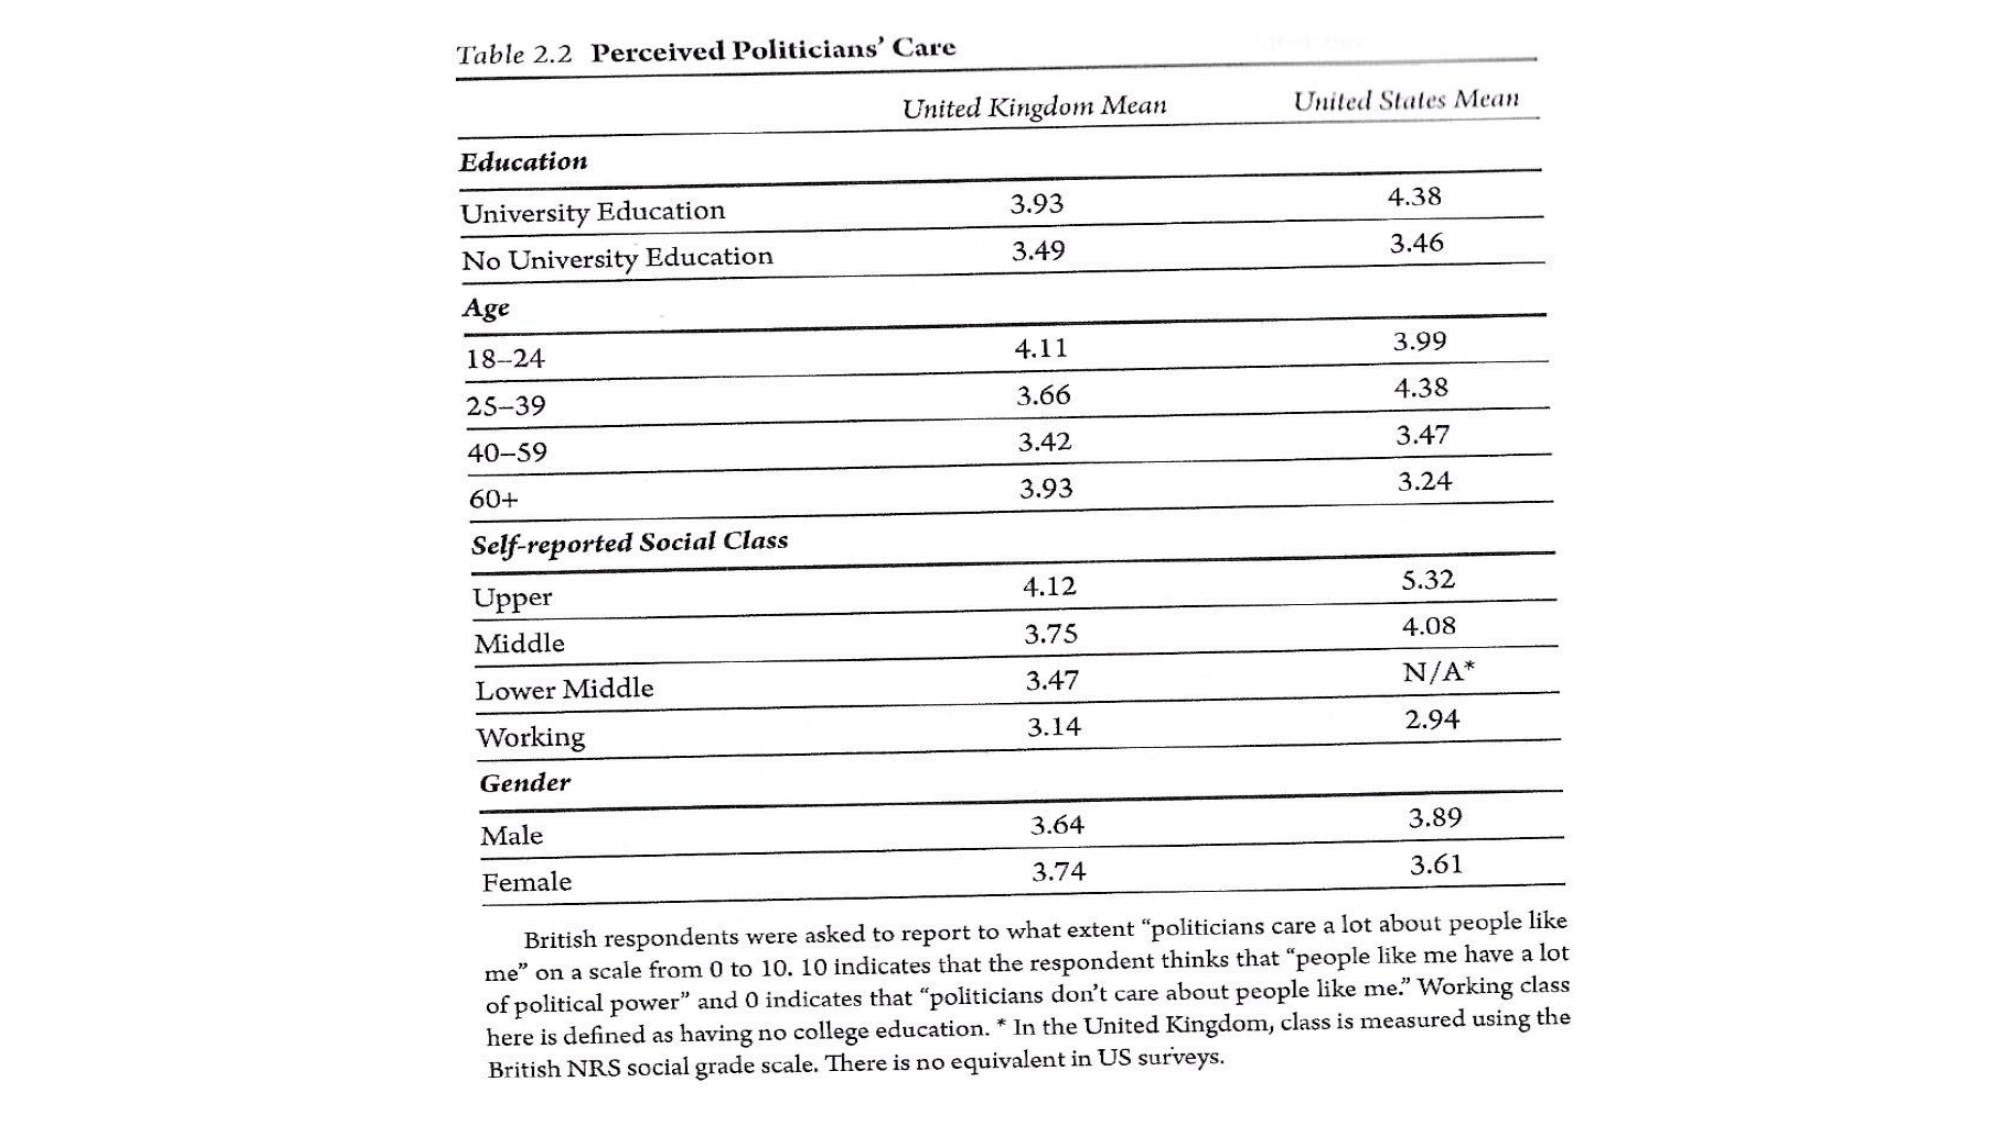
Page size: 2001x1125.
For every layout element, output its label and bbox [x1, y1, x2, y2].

picture [434, 34, 1614, 1125]
